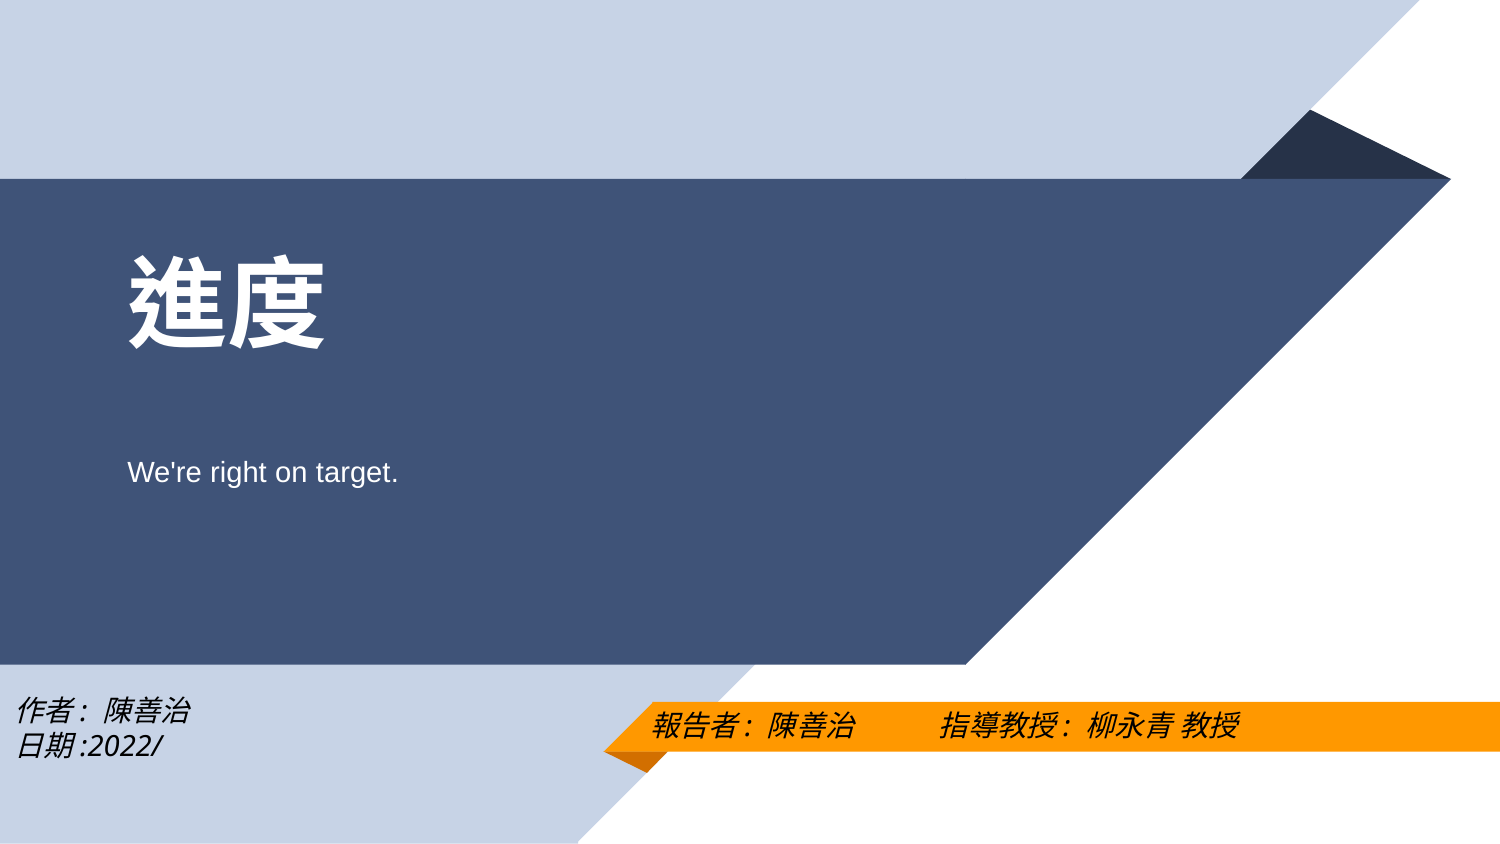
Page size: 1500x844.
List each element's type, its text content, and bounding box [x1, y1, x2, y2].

text_box 作者: 陳善治 日期:2022/ [0, 685, 1117, 771]
text_box 報告者: 陳善治 指導教授: 柳永青 教授 [1117, 699, 1386, 750]
title 進度 [112, 178, 1224, 422]
text_box We're right on target. [112, 445, 1460, 496]
